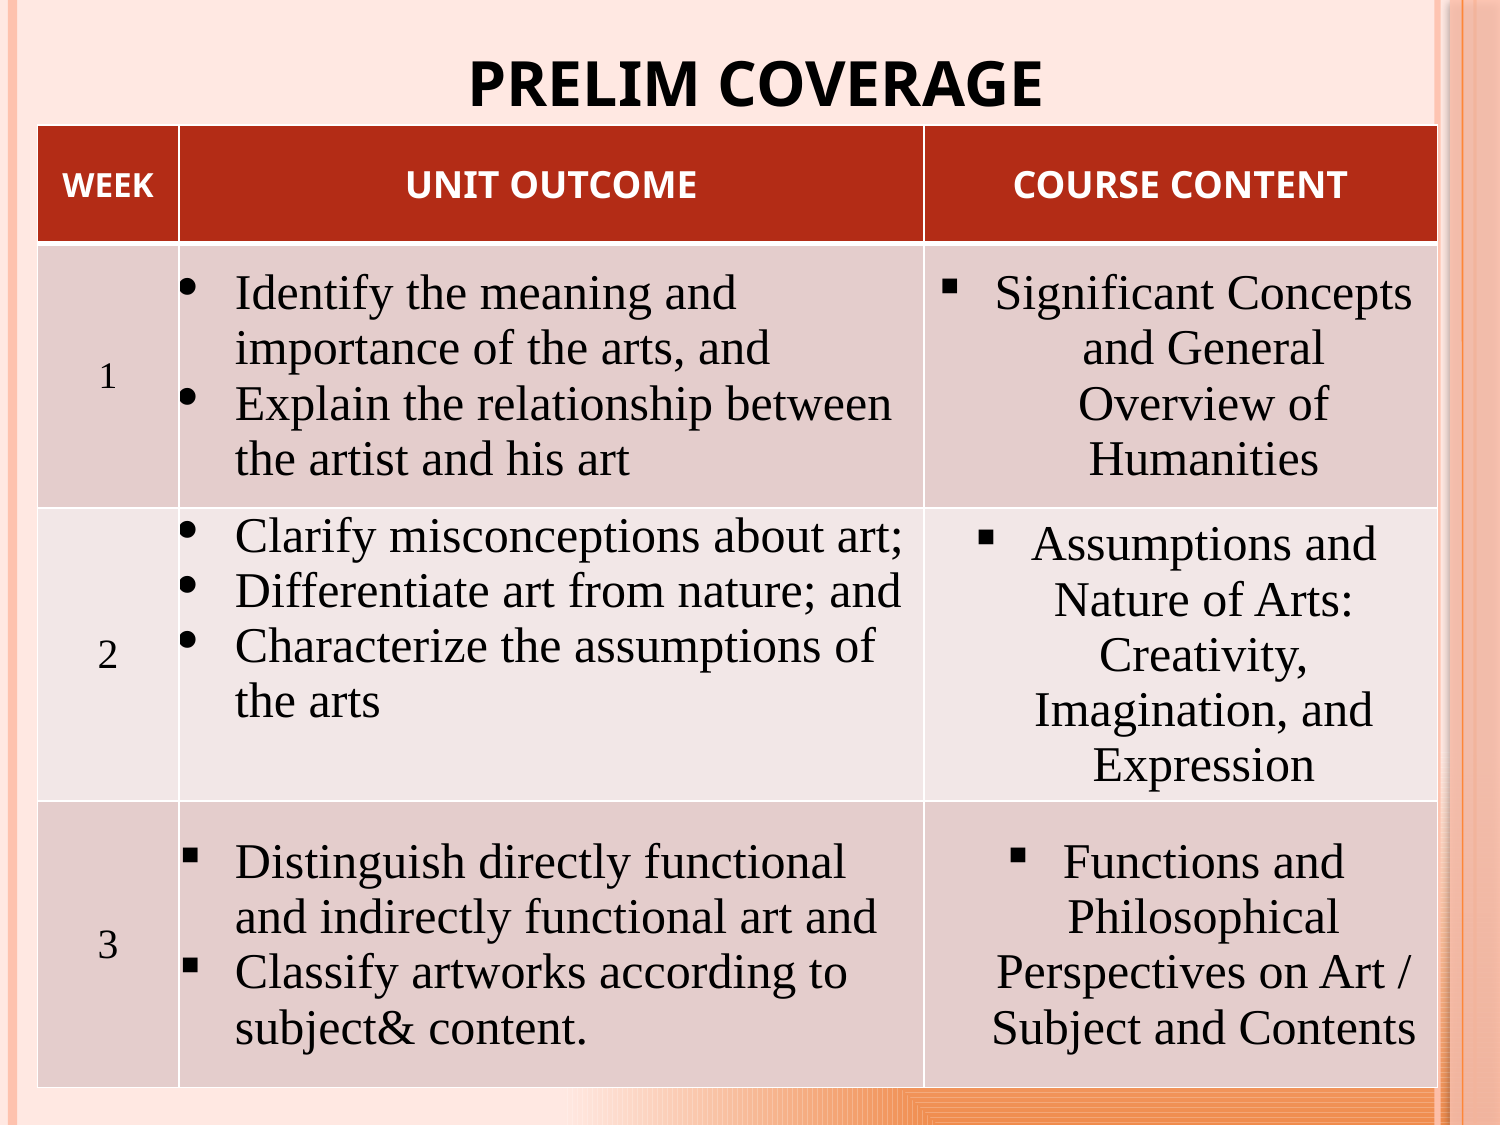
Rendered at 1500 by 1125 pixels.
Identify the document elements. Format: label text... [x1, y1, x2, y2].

table_header WEEK [38, 126, 178, 241]
table_cell Functions and Philosophical Perspectives on Art / Subject and Contents [925, 802, 1437, 1087]
table_cell Significant Concepts and General Overview of Humanities [925, 246, 1437, 507]
table_cell 3 [38, 802, 178, 1087]
table_header UNIT OUTCOME [180, 126, 923, 241]
title PRELIM COVERAGE [75, 24, 1438, 124]
table_cell 2 [38, 509, 178, 800]
table_cell Identify the meaning and importance of the arts, and Explain the relationship between the artist and his art [180, 246, 923, 507]
table_cell Assumptions and Nature of Arts: Creativity, Imagination, and Expression [925, 509, 1437, 800]
table_cell Clarify misconceptions about art; Differentiate art from nature; and Characterize the assumptions of the arts [180, 509, 923, 800]
table_cell 1 [38, 246, 178, 507]
table_header COURSE CONTENT [925, 126, 1437, 241]
table_cell Distinguish directly functional and indirectly functional art and Classify artworks according to subject& content. [180, 802, 923, 1087]
